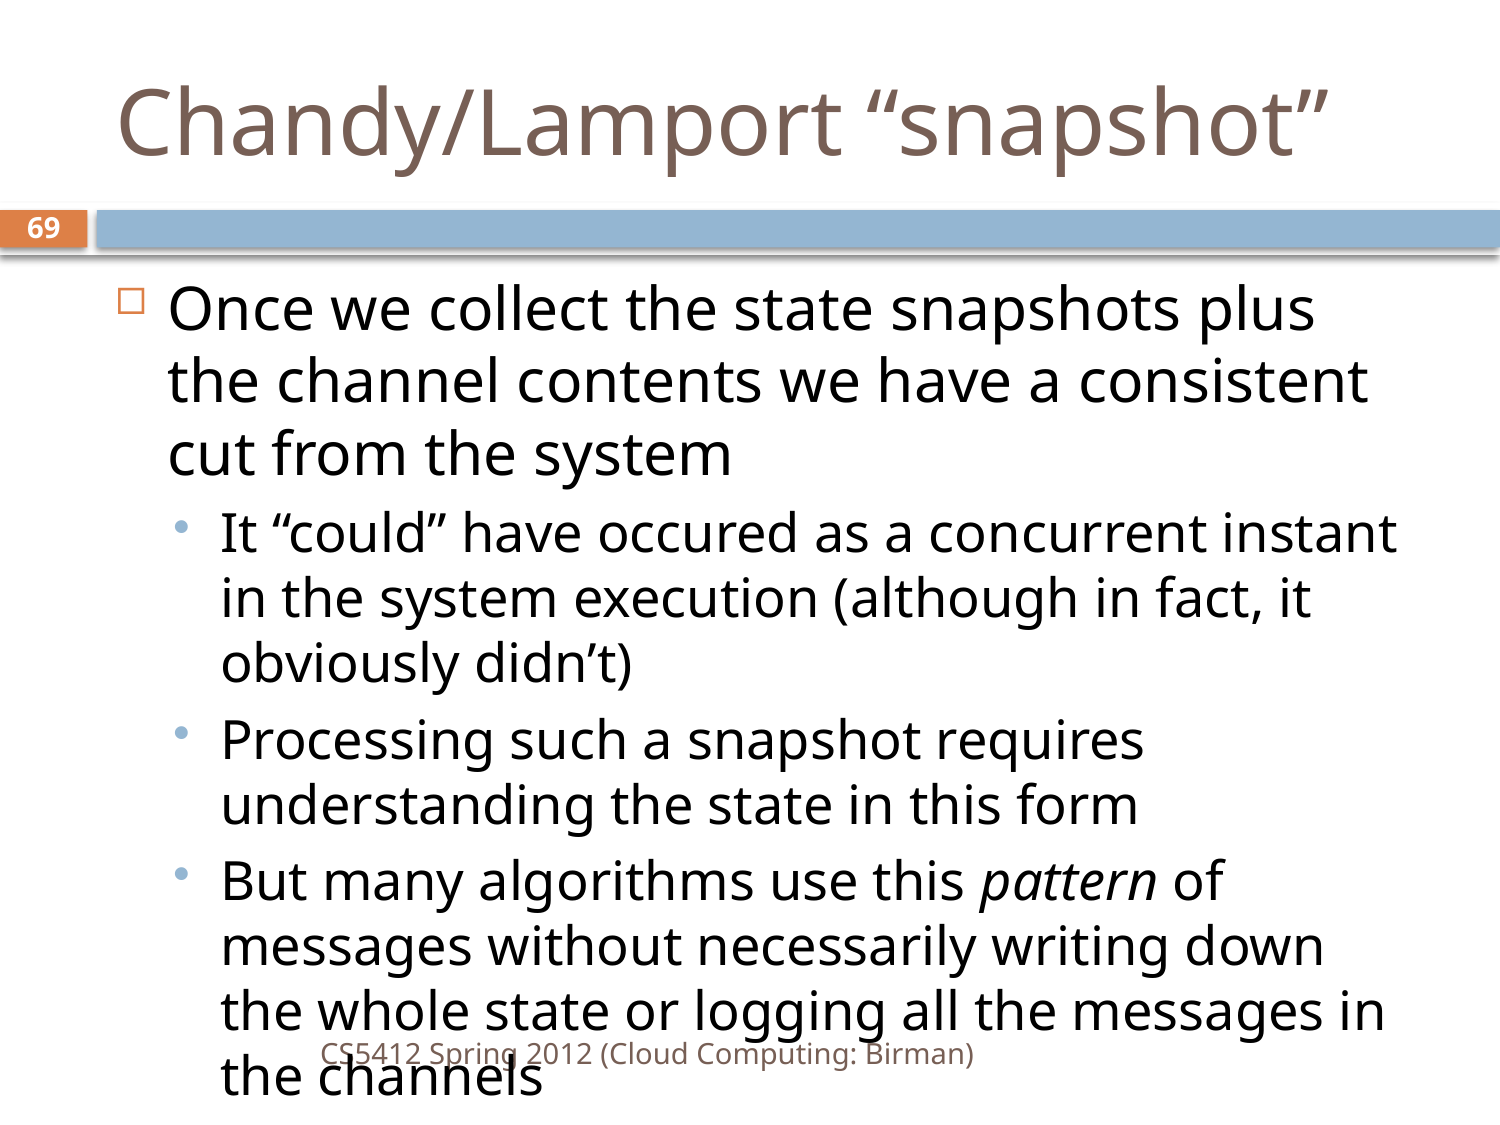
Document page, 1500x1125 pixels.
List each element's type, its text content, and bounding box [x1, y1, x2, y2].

footer CS5412 Spring 2012 (Cloud Computing: Birman) [99, 1024, 990, 1085]
list Once we collect the state snapshots plus the channel contents we have a consistent cut from the system It “could” have occured as a concurrent instant in the system execution (although in fact, it obviously didn’t) Processing such a snapshot requires understanding the state in this form But many algorithms use this pattern of messages without necessarily writing down the whole state or logging all the messages in the channels [100, 262, 1438, 1000]
title Chandy/Lamport “snapshot” [100, 37, 1438, 200]
slide_number 69 [0, 208, 88, 249]
